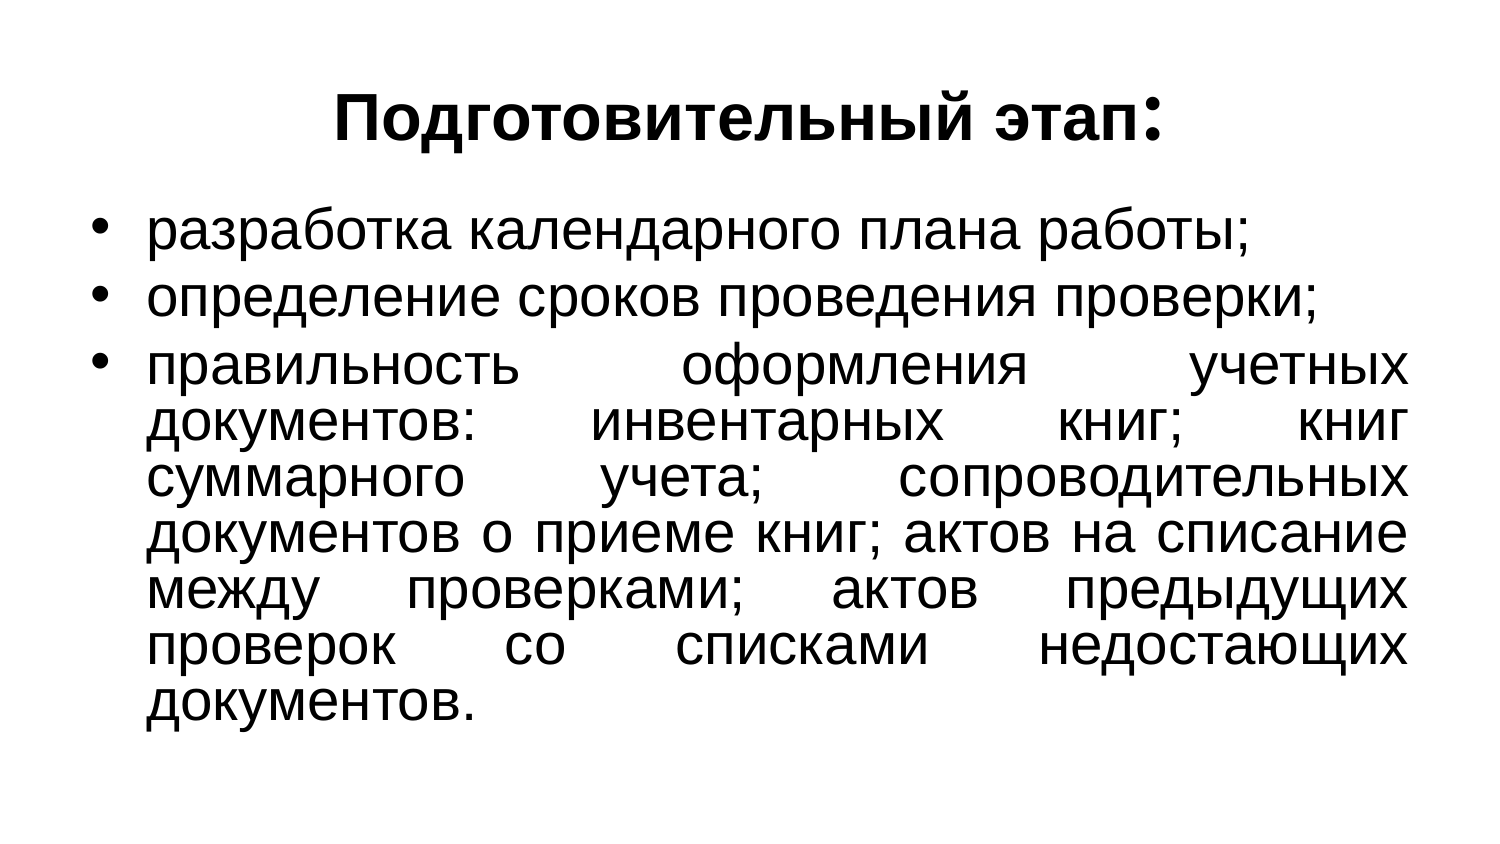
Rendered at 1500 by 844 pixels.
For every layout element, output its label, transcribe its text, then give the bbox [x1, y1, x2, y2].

list разработка календарного плана работы; определение сроков проведения проверки; правильность оформления учетных документов: инвентарных книг; книг суммарного учета; сопроводительных документов о приеме книг; актов на списание между проверками; актов предыдущих проверок со списками недостающих документов. [74, 196, 1426, 754]
title Подготовительный этап: [74, 33, 1426, 175]
